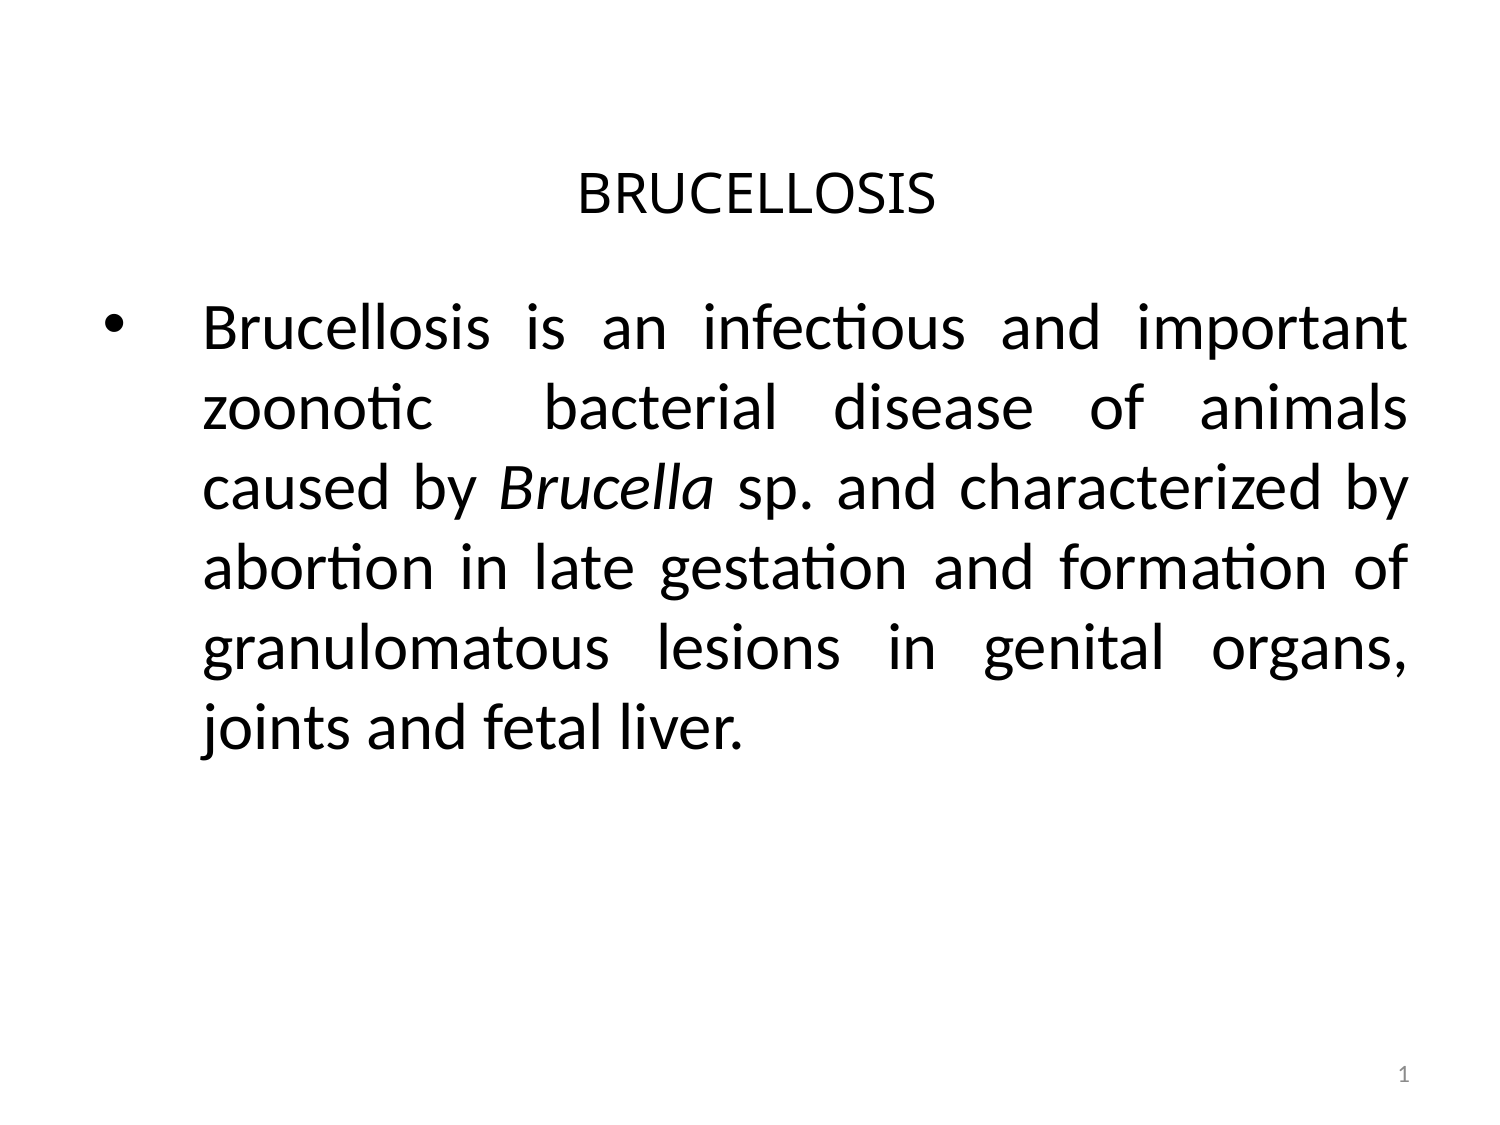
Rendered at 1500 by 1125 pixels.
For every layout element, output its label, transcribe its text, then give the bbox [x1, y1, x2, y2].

list Brucellosis is an infectious and important zoonotic bacterial disease of animals caused by Brucella sp. and characterized by abortion in late gestation and formation of granulomatous lesions in genital organs, joints and fetal liver. [87, 275, 1425, 987]
title BRUCELLOSIS [87, 149, 1438, 233]
slide_number 1 [1074, 1042, 1425, 1103]
